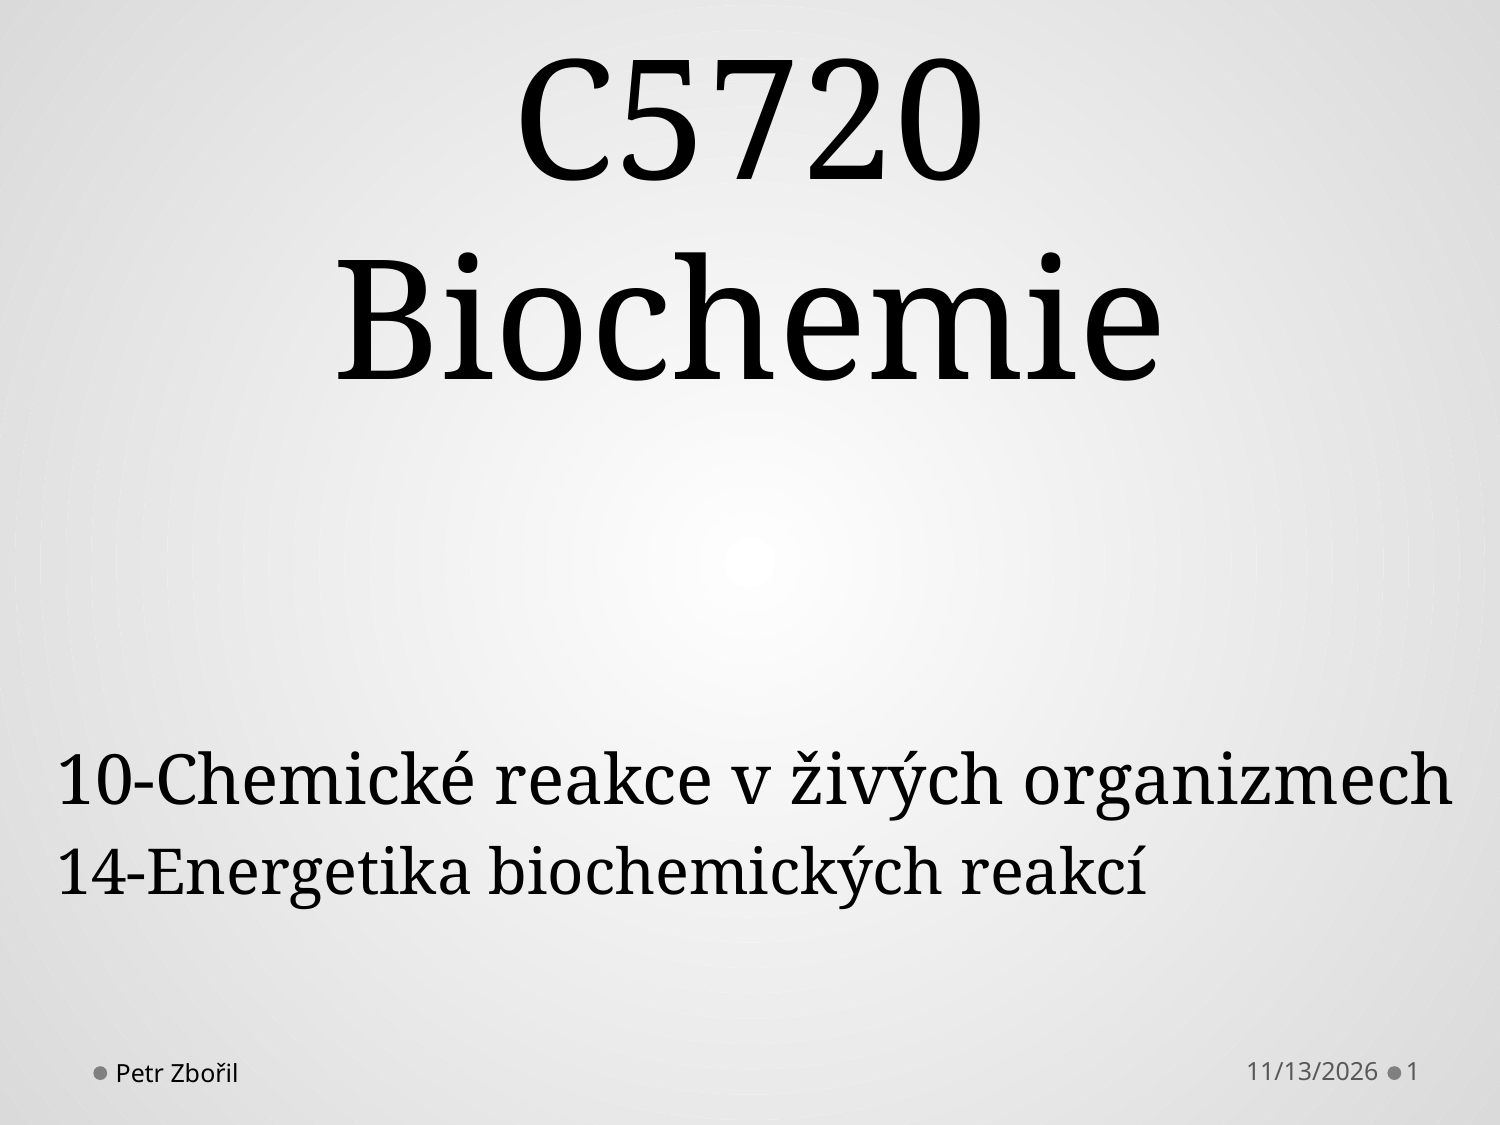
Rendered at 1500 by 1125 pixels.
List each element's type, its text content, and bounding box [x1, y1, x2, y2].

title C5720 Biochemie [64, 99, 1436, 421]
footer Petr Zbořil [108, 1042, 576, 1103]
slide_number 1 [1401, 1042, 1494, 1103]
subtitle 10-Chemické reakce v živých organizmech 14-Energetika biochemických reakcí [41, 727, 1471, 941]
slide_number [1043, 1042, 1386, 1103]
